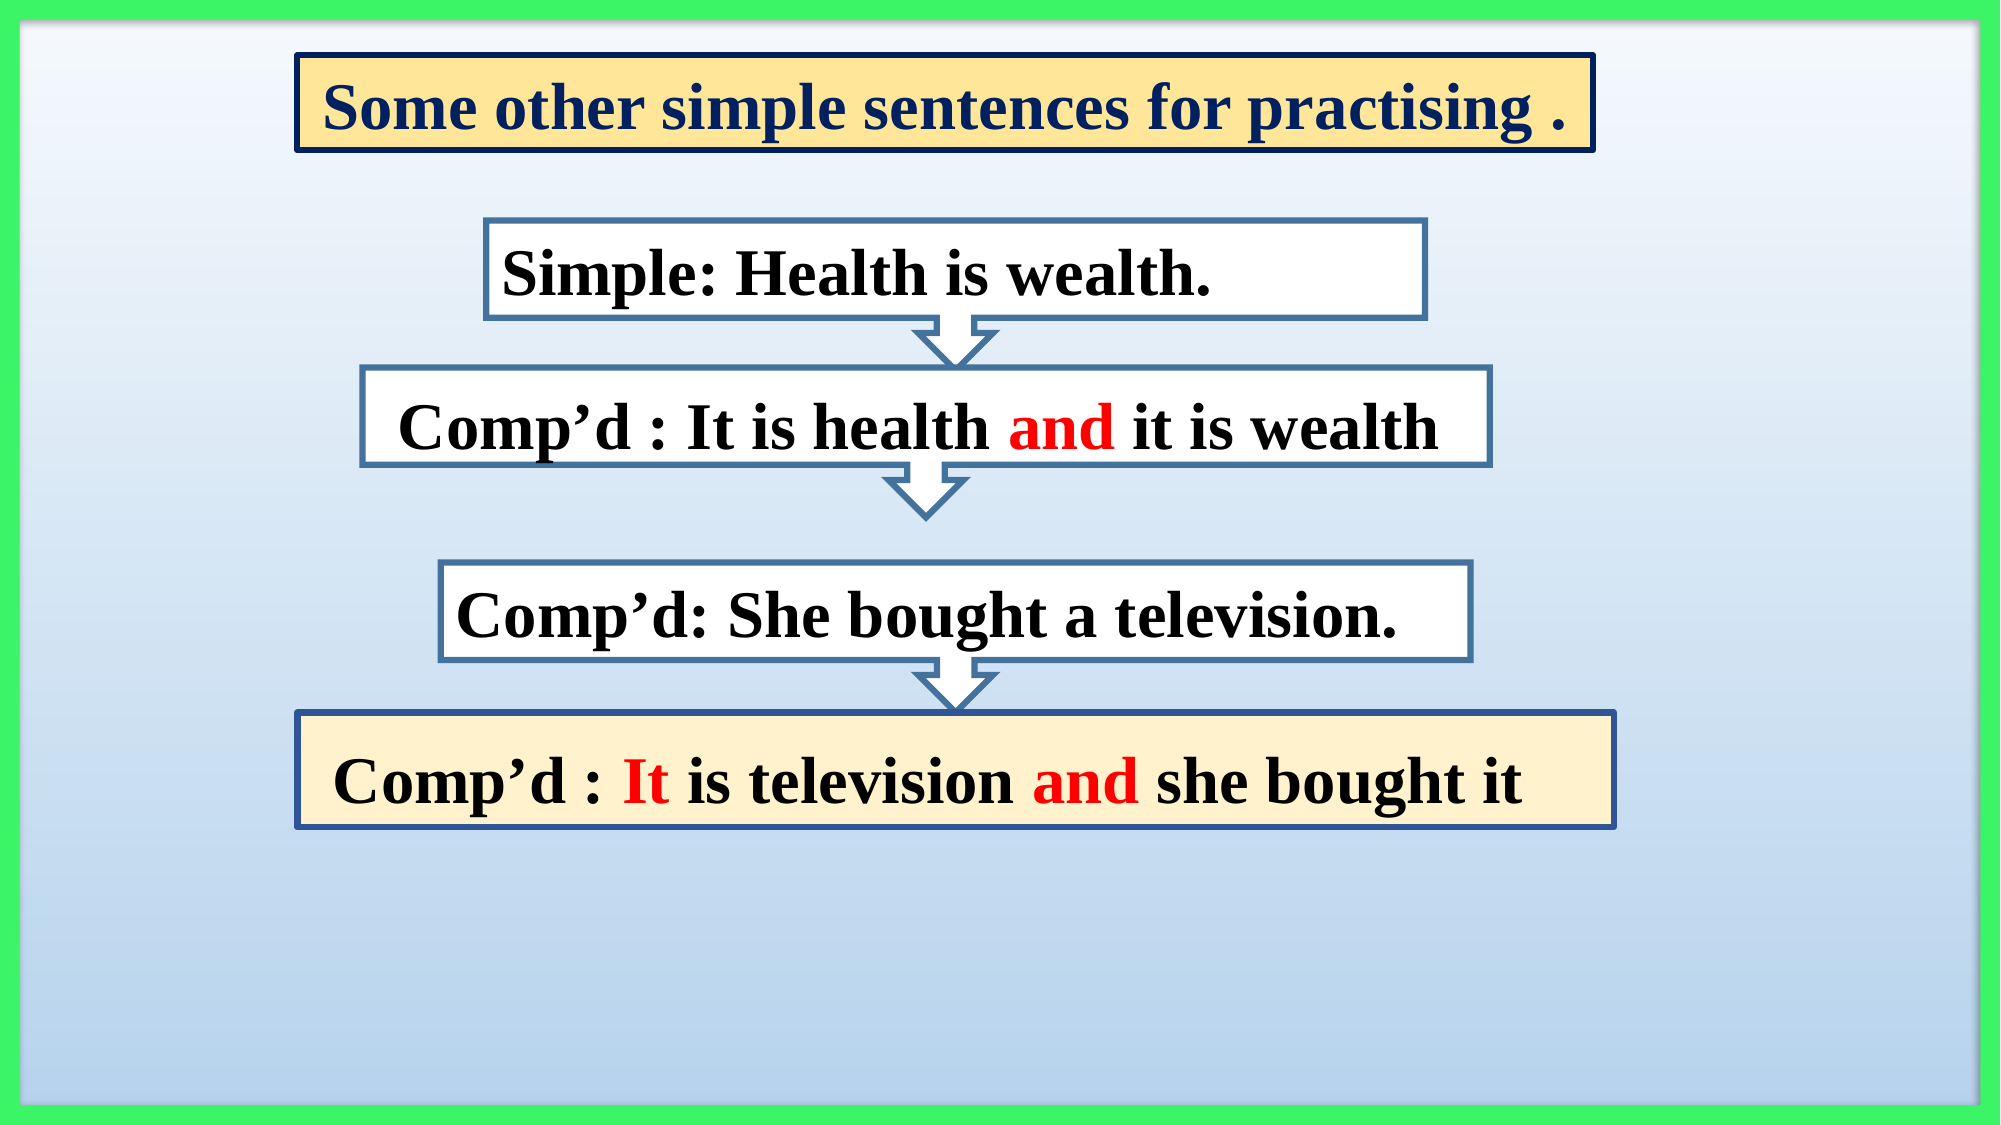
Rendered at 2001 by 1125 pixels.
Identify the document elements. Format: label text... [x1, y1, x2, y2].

text_box Some other simple sentences for practising . [297, 55, 1594, 150]
text_box Simple: Health is wealth. [485, 219, 1426, 366]
text_box [0, 0, 2000, 1125]
text_box Comp’d : It is health and it is wealth [361, 366, 1491, 519]
text_box Comp’d : It is television and she bought it [297, 712, 1614, 828]
text_box Comp’d: She bought a television. [439, 561, 1472, 712]
